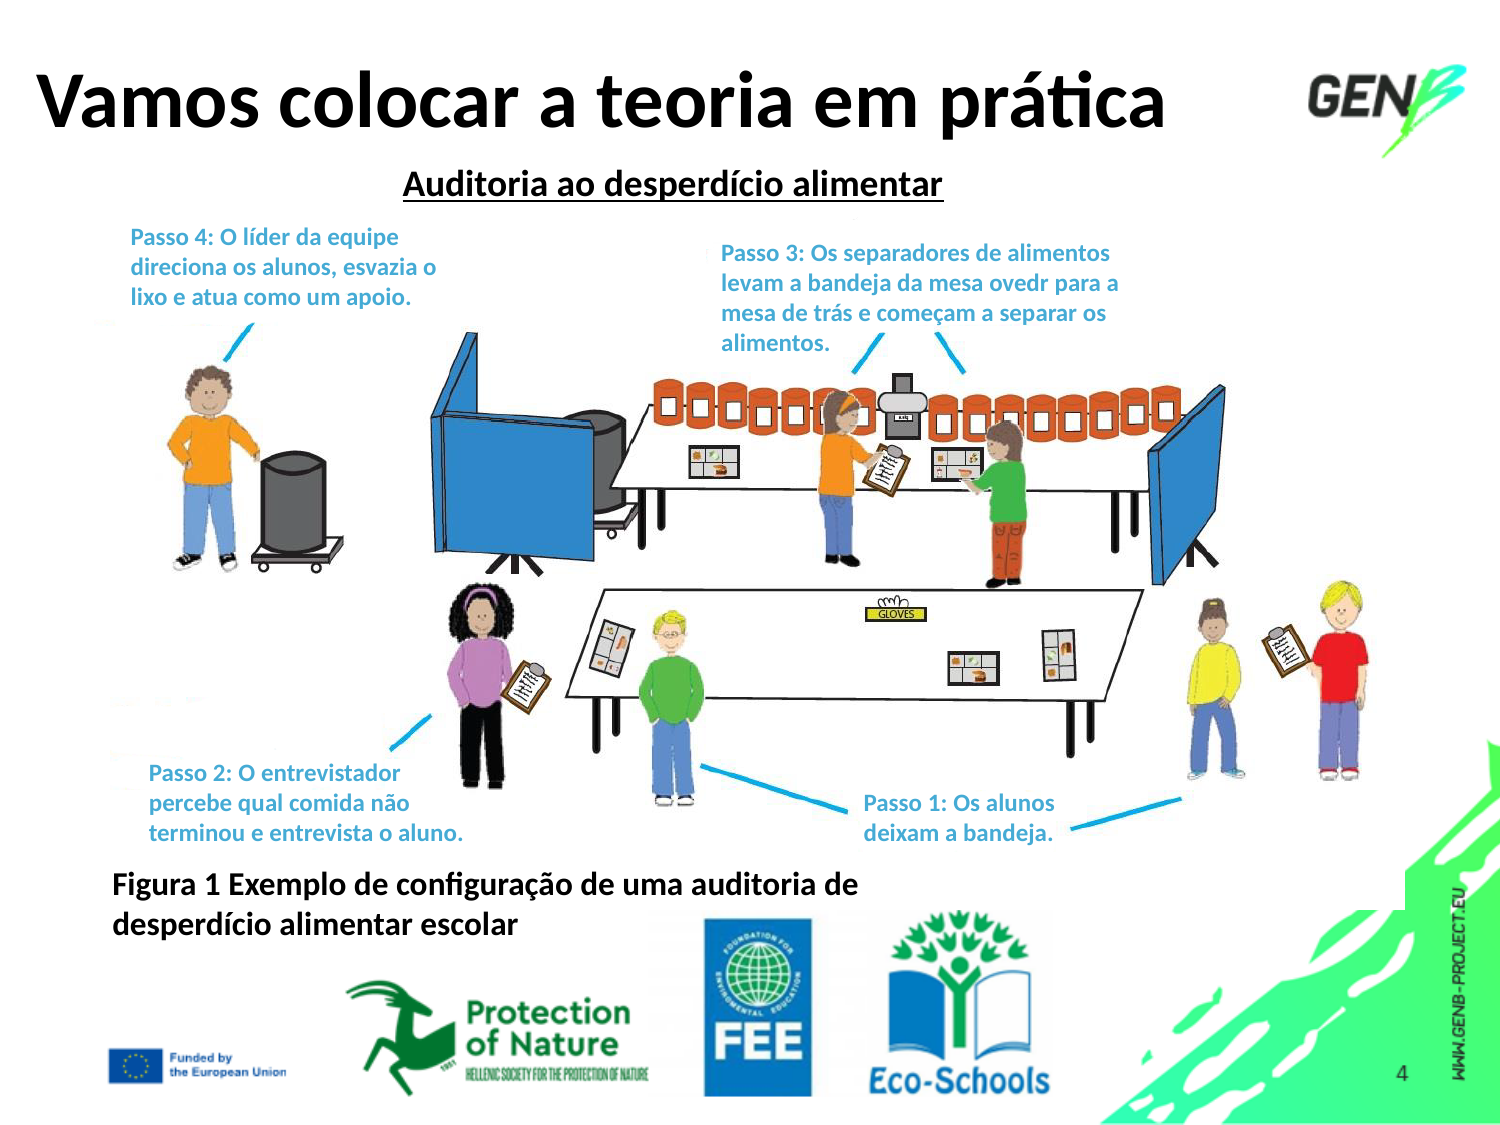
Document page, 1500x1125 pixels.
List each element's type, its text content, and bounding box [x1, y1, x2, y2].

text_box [52, 151, 1406, 951]
list [53, 236, 1436, 1064]
picture [0, 0, 1500, 1125]
text_box Vamos colocar a teoria em prática [21, 1, 1296, 189]
